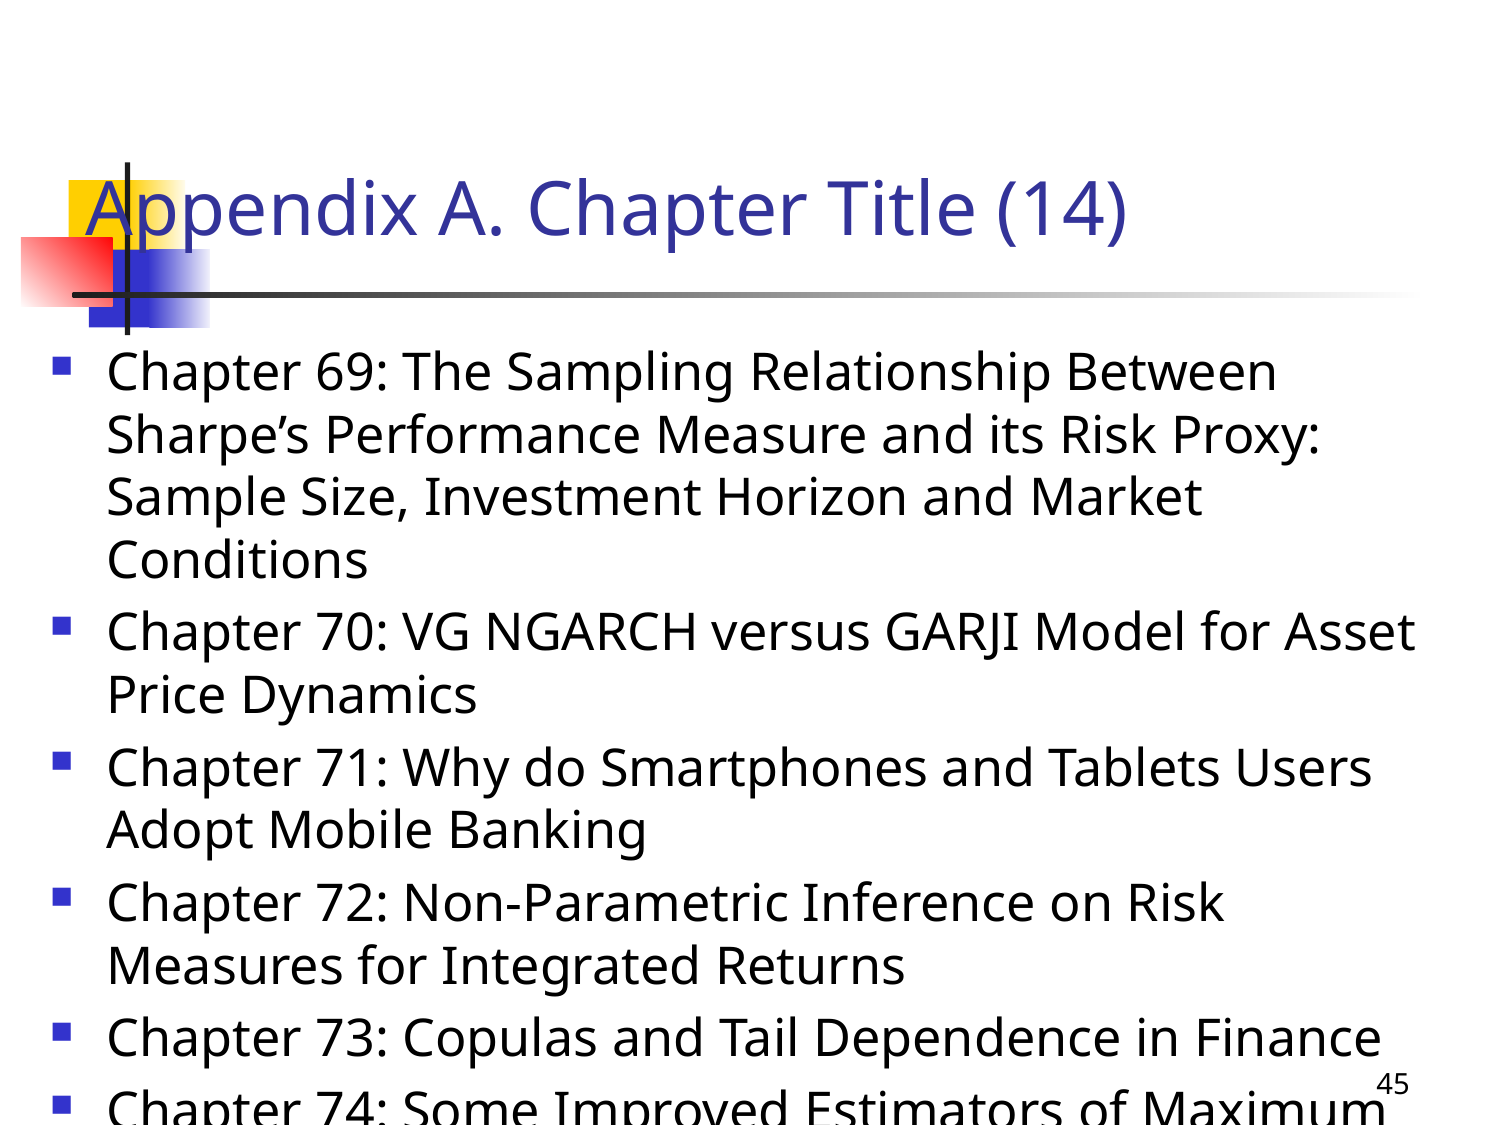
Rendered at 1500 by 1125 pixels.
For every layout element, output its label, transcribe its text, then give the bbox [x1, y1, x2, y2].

list Chapter 69: The Sampling Relationship Between Sharpe’s Performance Measure and its Risk Proxy: Sample Size, Investment Horizon and Market Conditions Chapter 70: VG NGARCH versus GARJI Model for Asset Price Dynamics Chapter 71: Why do Smartphones and Tablets Users Adopt Mobile Banking Chapter 72: Non-Parametric Inference on Risk Measures for Integrated Returns Chapter 73: Copulas and Tail Dependence in Finance Chapter 74: Some Improved Estimators of Maximum Squared Sharpe Ratio [34, 330, 1470, 1102]
title Appendix A. Chapter Title (14) [70, 23, 1500, 259]
slide_number 45 [1112, 1102, 1426, 1113]
